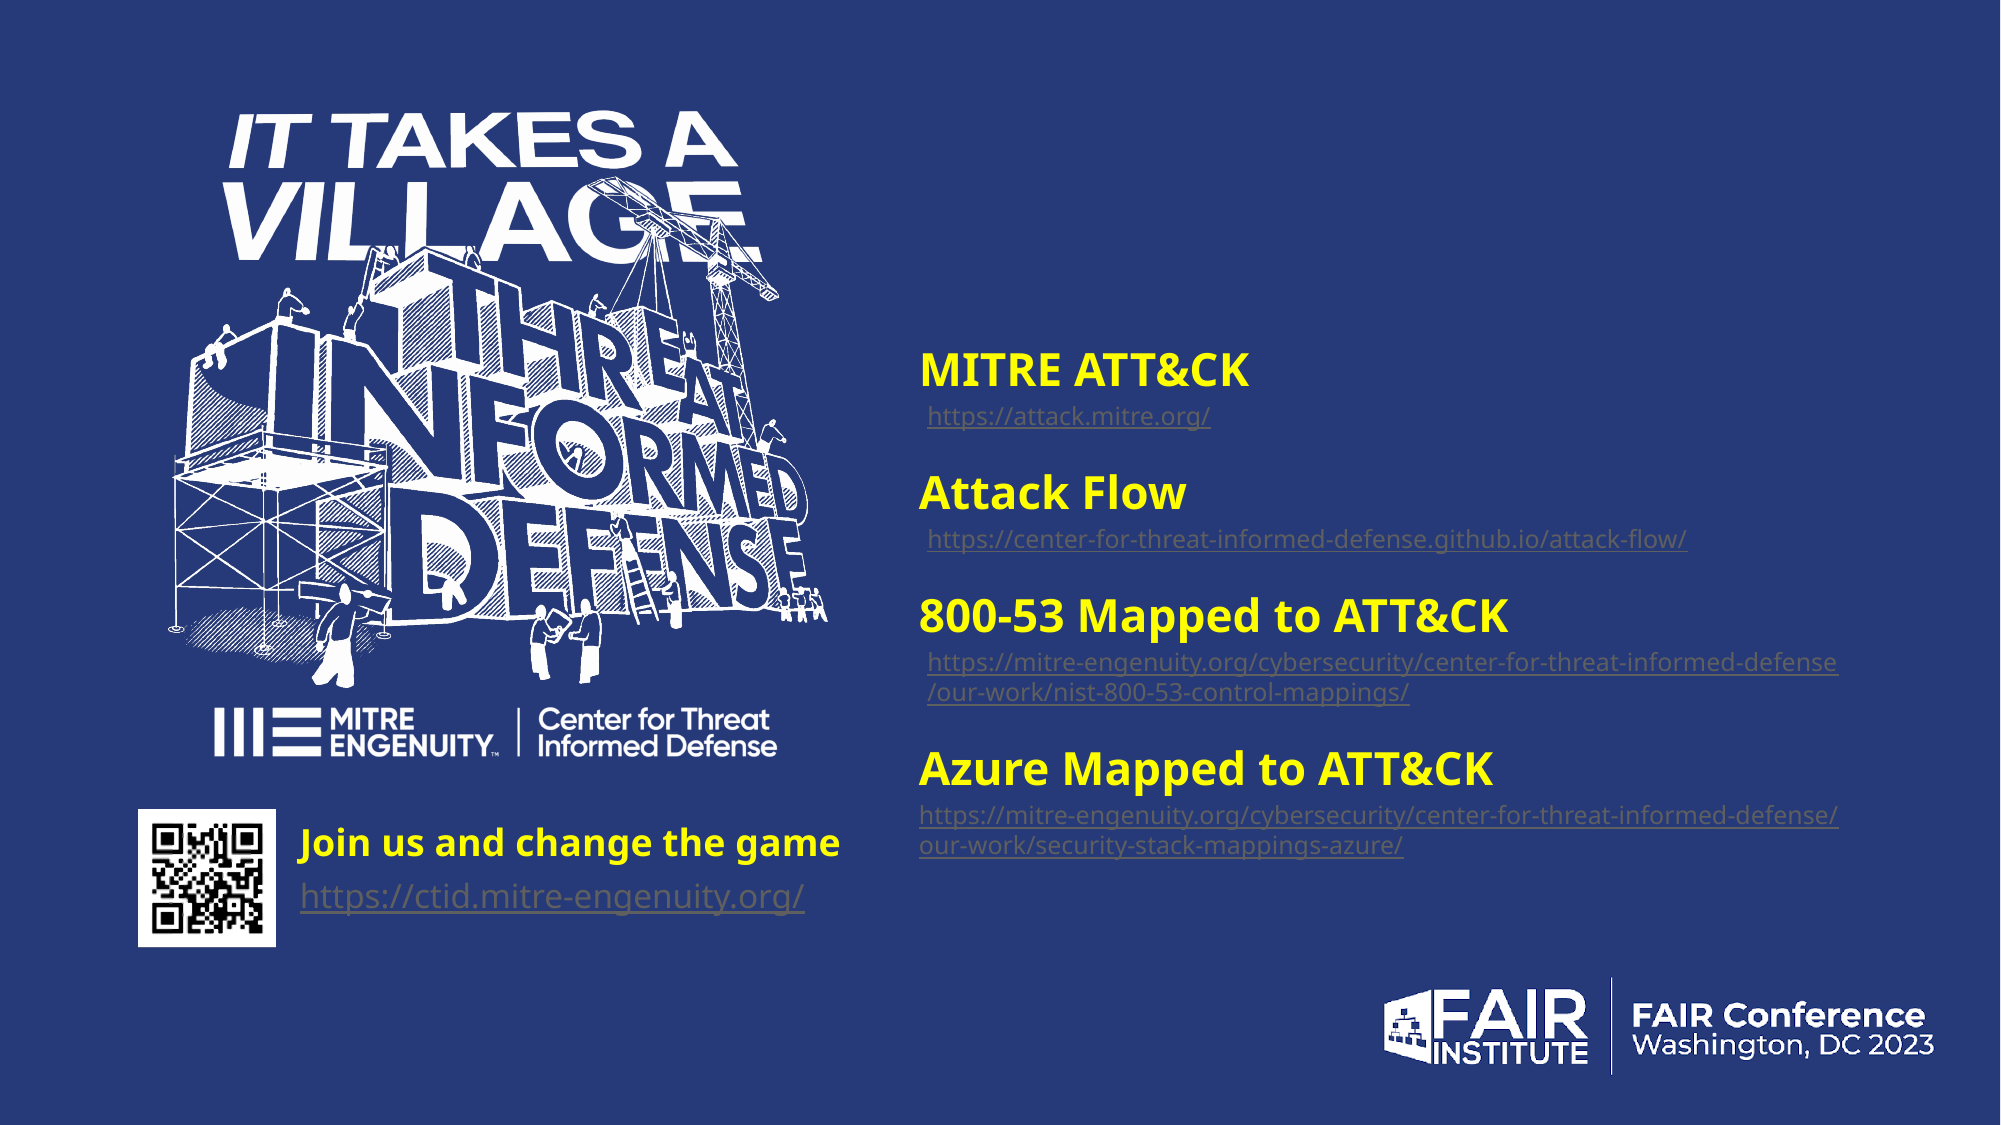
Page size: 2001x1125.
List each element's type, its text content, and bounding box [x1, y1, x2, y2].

list MITRE ATT&CK https://attack.mitre.org/ Attack Flow https://center-for-threat-informed-defense.github.io/attack-flow/ 800-53 Mapped to ATT&CK https://mitre-engenuity.org/cybersecurity/center-for-threat-informed-defense/our-work/nist-800-53-control-mappings/ Azure Mapped to ATT&CK https://mitre-engenuity.org/cybersecurity/center-for-threat-informed-defense/our-work/security-stack-mappings-azure/ [874, 237, 1863, 934]
list Join us and change the game https://ctid.mitre-engenuity.org/ [284, 823, 948, 934]
picture [0, 0, 2001, 1125]
